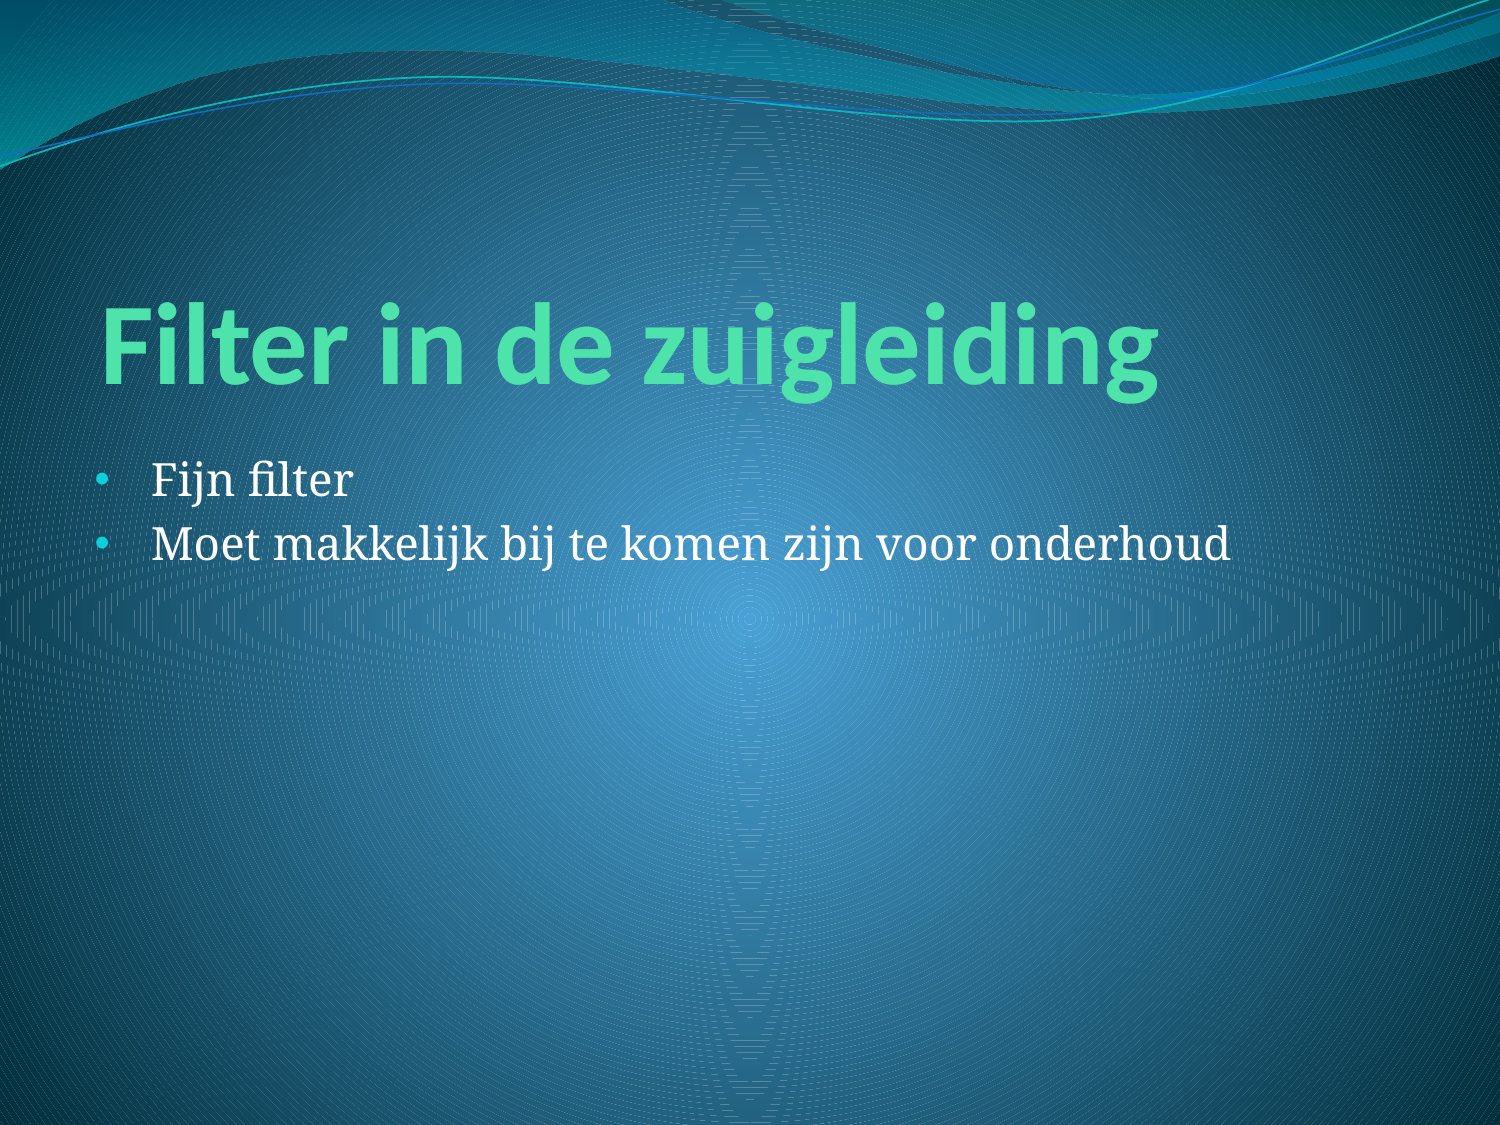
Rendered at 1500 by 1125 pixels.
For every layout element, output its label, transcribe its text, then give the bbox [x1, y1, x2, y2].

list Fijn filter Moet makkelijk bij te komen zijn voor onderhoud [86, 443, 1362, 906]
title Filter in de zuigleiding [100, 184, 1376, 408]
